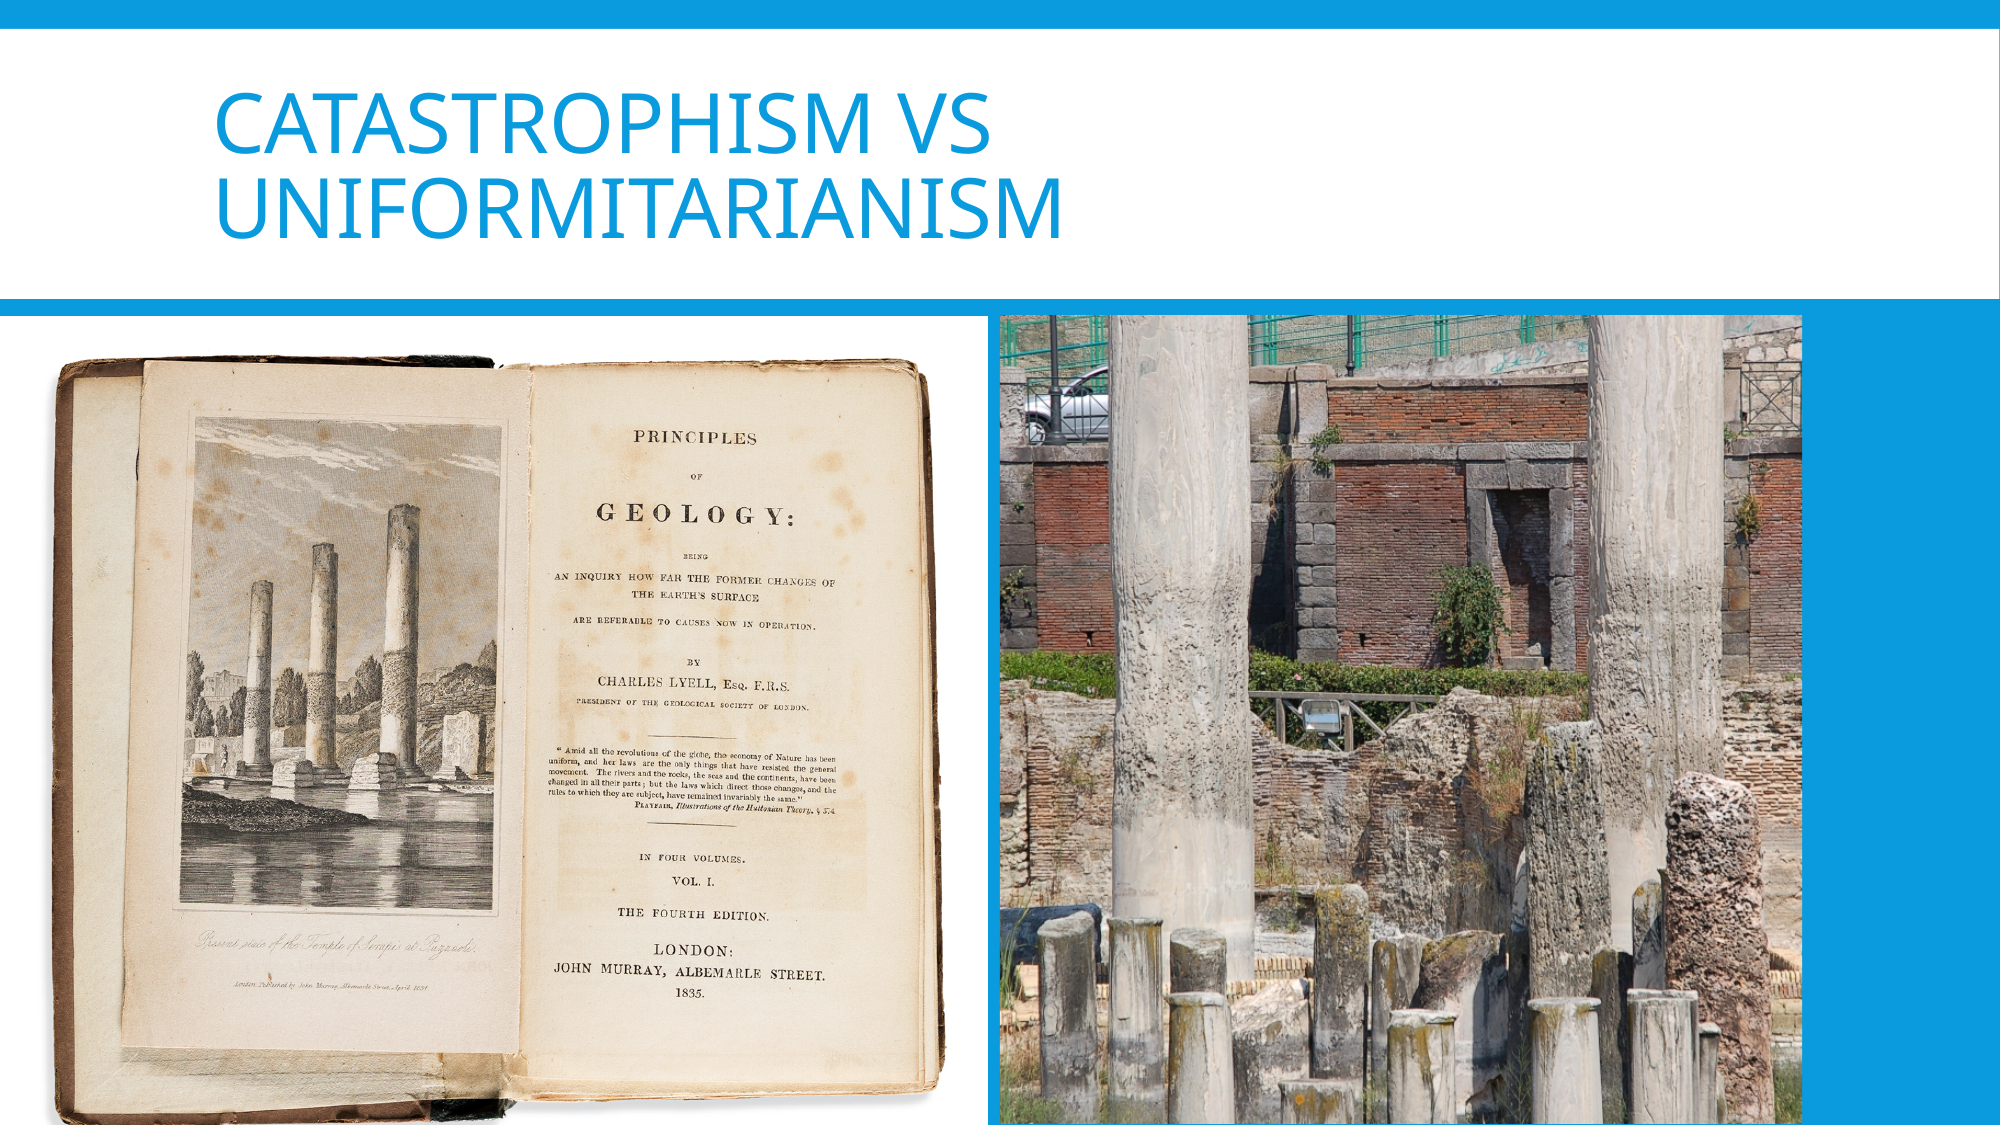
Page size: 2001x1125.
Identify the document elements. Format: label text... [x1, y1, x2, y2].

picture [0, 317, 987, 1125]
title Catastrophism vs uniformitarianism [197, 46, 1803, 295]
picture [1000, 316, 1802, 1123]
